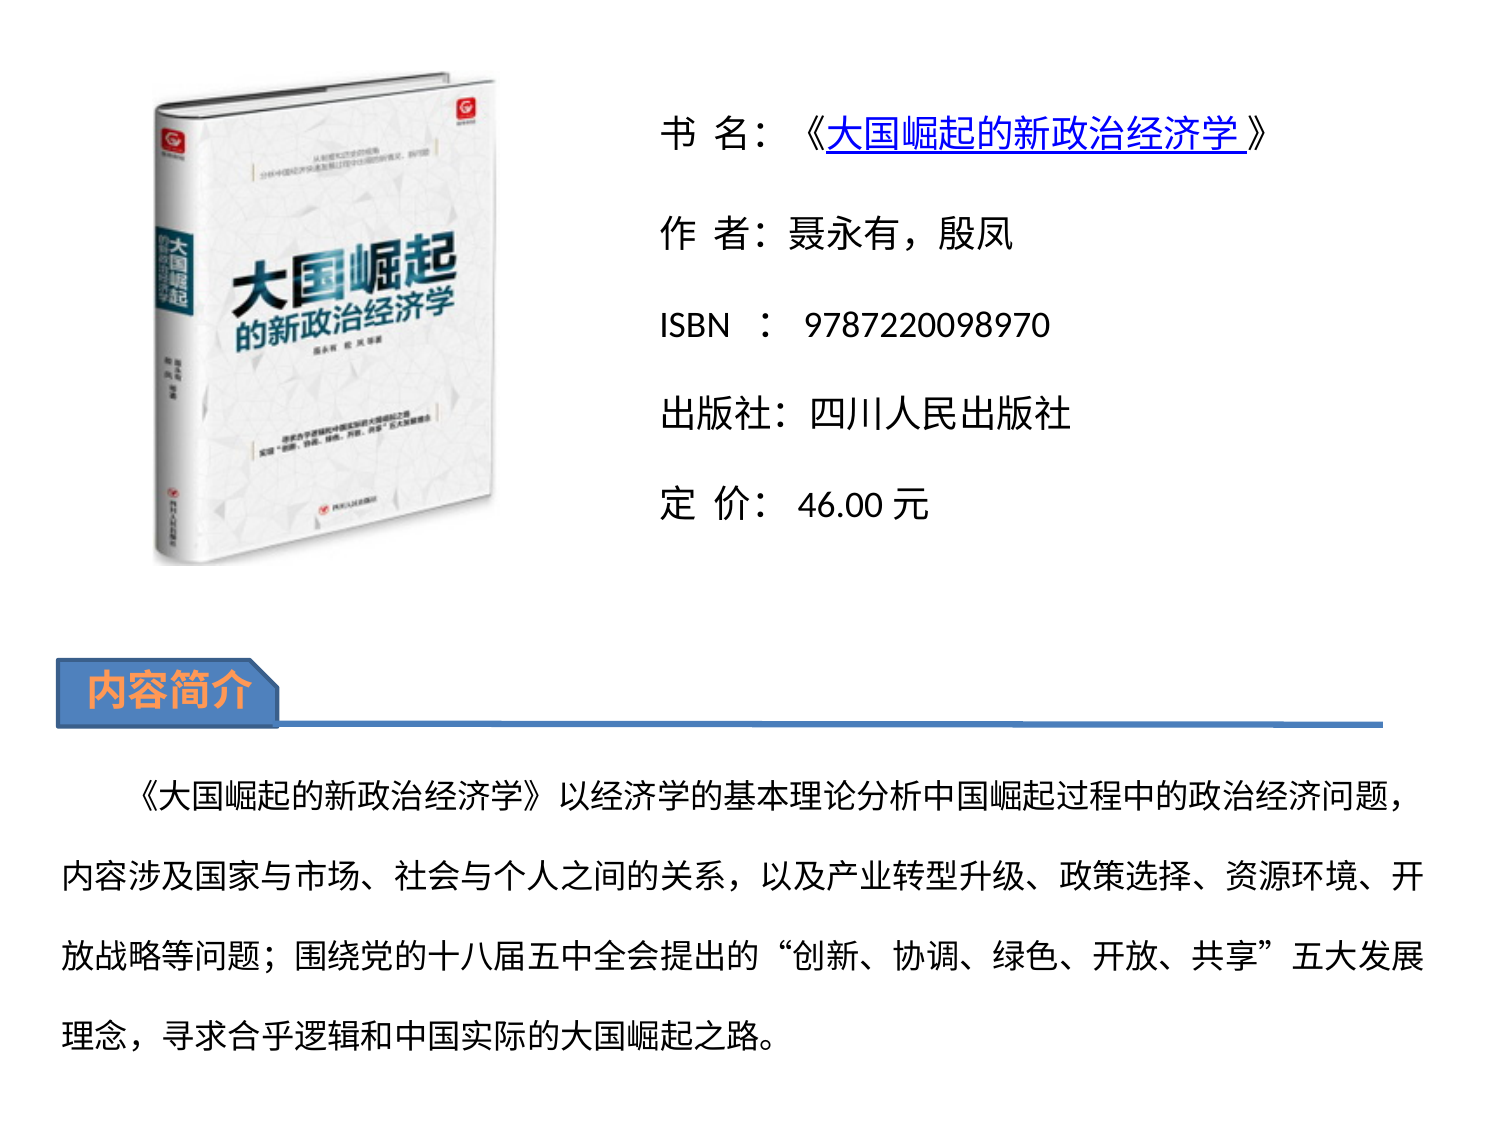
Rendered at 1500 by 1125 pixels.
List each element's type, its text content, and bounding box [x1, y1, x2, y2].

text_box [57, 656, 1383, 727]
text_box 《大国崛起的新政治经济学》以经济学的基本理论分析中国崛起过程中的政治经济问题，内容涉及国家与市场、社会与个人之间的关系，以及产业转型升级、政策选择、资源环境、开放战略等问题；围绕党的十八届五中全会提出的“创新、协调、绿色、开放、共享”五大发展理念，寻求合乎逻辑和中国实际的大国崛起之路。 [46, 728, 1454, 1063]
text_box 书 名：《大国崛起的新政治经济学 》 作 者：聂永有，殷凤 ISBN ：9787220098970 出版社：四川人民出版社 定 价：46.00元 [644, 103, 1500, 533]
picture [152, 70, 501, 566]
